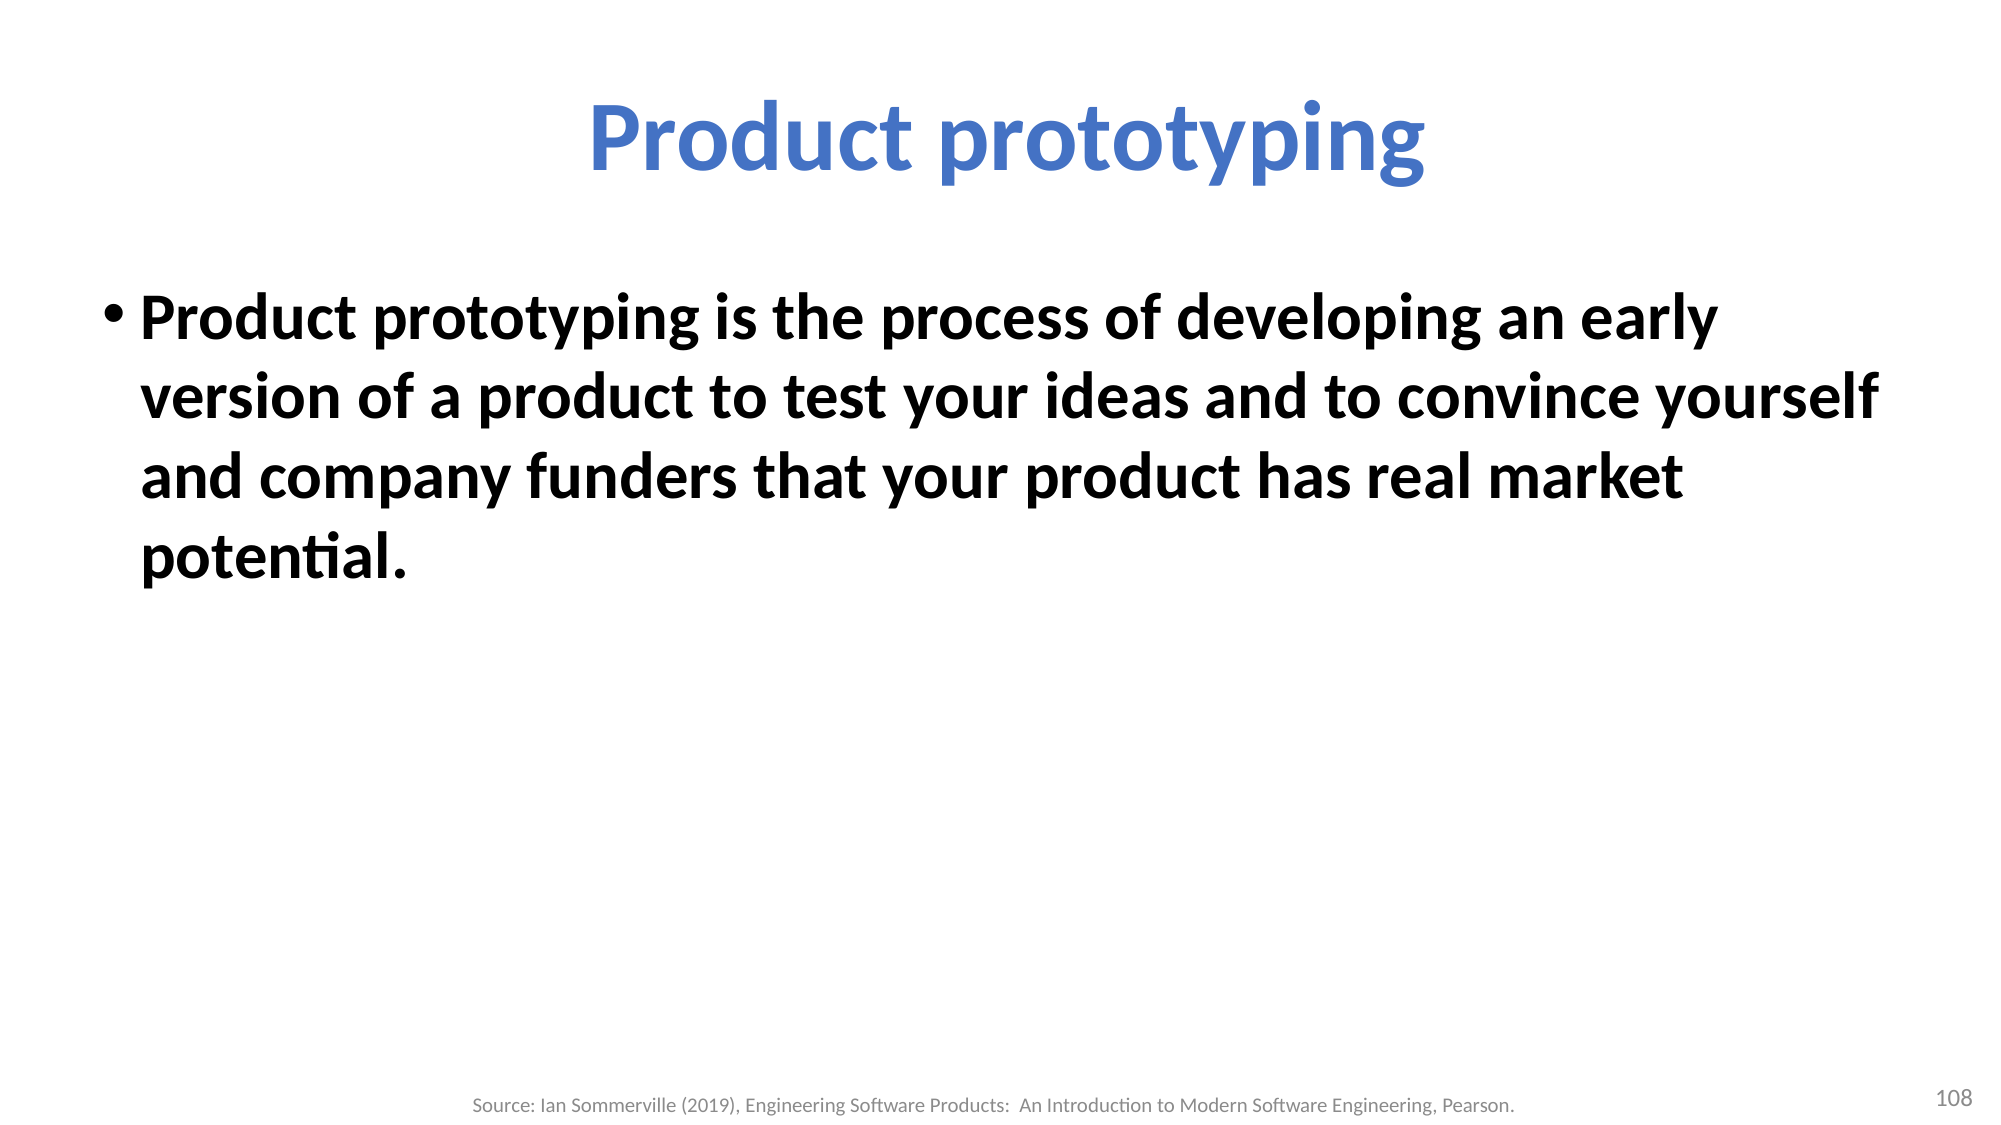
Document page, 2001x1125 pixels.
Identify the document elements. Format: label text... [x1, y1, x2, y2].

footer Source: Ian Sommerville (2019), Engineering Software Products: An Introduction to Modern Software Engineering, Pearson. [350, 1082, 1638, 1125]
slide_number 108 [1830, 1076, 1989, 1116]
list Product prototyping is the process of developing an early version of a product to test your ideas and to convince yourself and company funders that your product has real market potential. [87, 264, 1929, 1043]
title Product prototyping [87, 22, 1929, 240]
